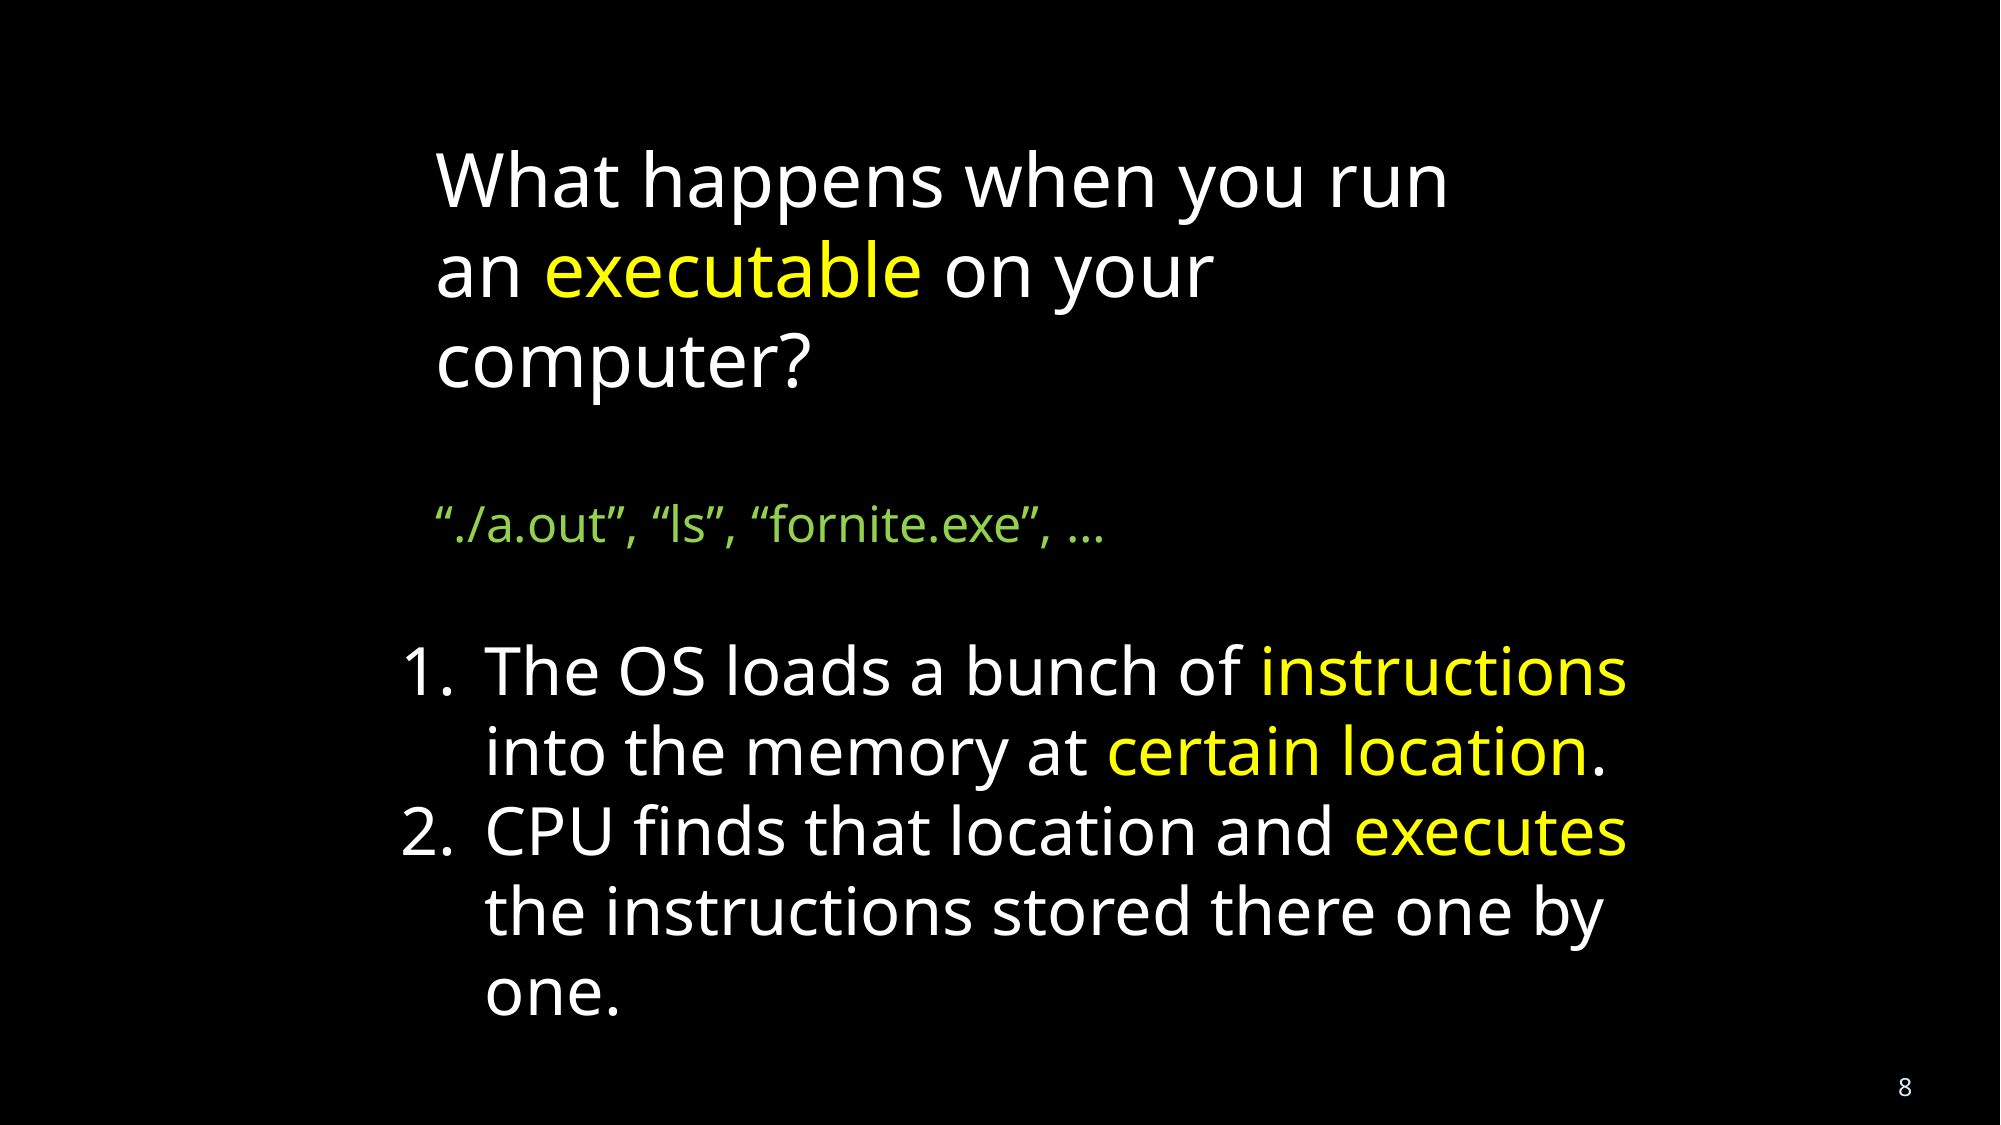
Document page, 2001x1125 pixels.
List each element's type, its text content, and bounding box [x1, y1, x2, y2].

slide_number 8 [1883, 1052, 1984, 1113]
text_box What happens when you run an executable on your computer? “./a.out”, “ls”, “fornite.exe”, … [421, 125, 1567, 561]
text_box The OS loads a bunch of instructions into the memory at certain location. CPU finds that location and executes the instructions stored there one by one. [385, 621, 1650, 1037]
